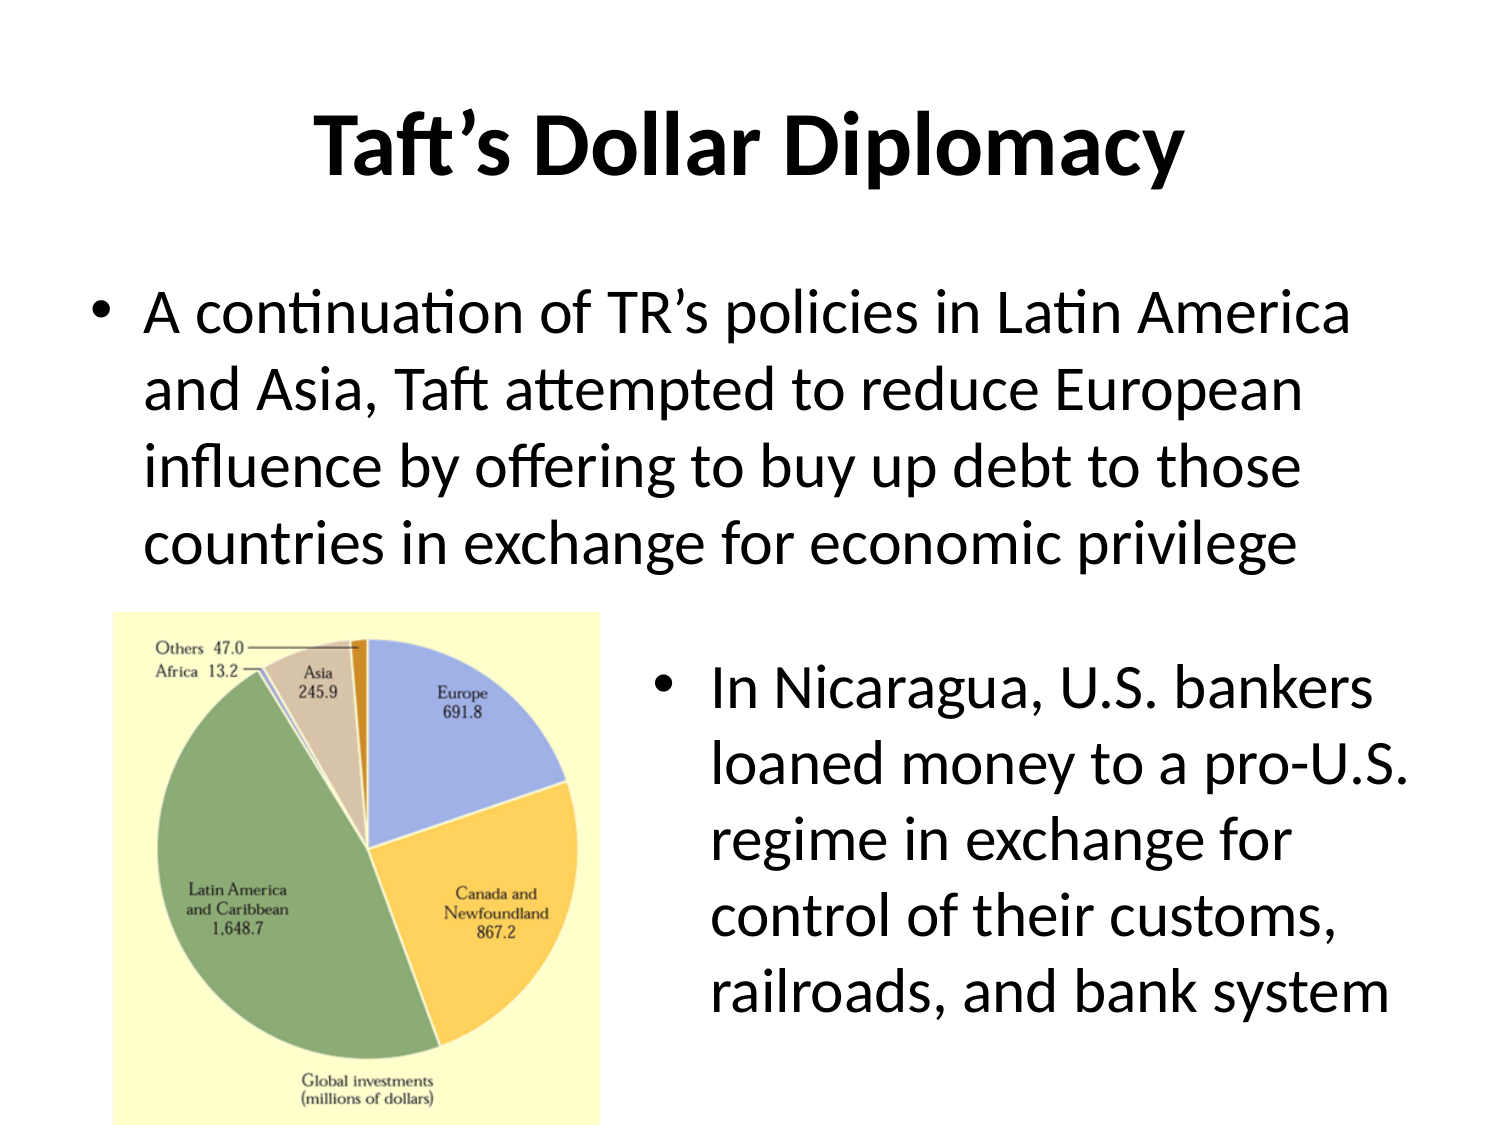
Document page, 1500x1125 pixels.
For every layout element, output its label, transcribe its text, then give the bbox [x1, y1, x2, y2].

text_box In Nicaragua, U.S. bankers loaned money to a pro-U.S. regime in exchange for control of their customs, railroads, and bank system [637, 637, 1450, 1038]
list A continuation of TR’s policies in Latin America and Asia, Taft attempted to reduce European influence by offering to buy up debt to those countries in exchange for economic privilege [75, 262, 1425, 588]
title Taft’s Dollar Diplomacy [75, 45, 1425, 233]
picture [112, 612, 601, 1125]
